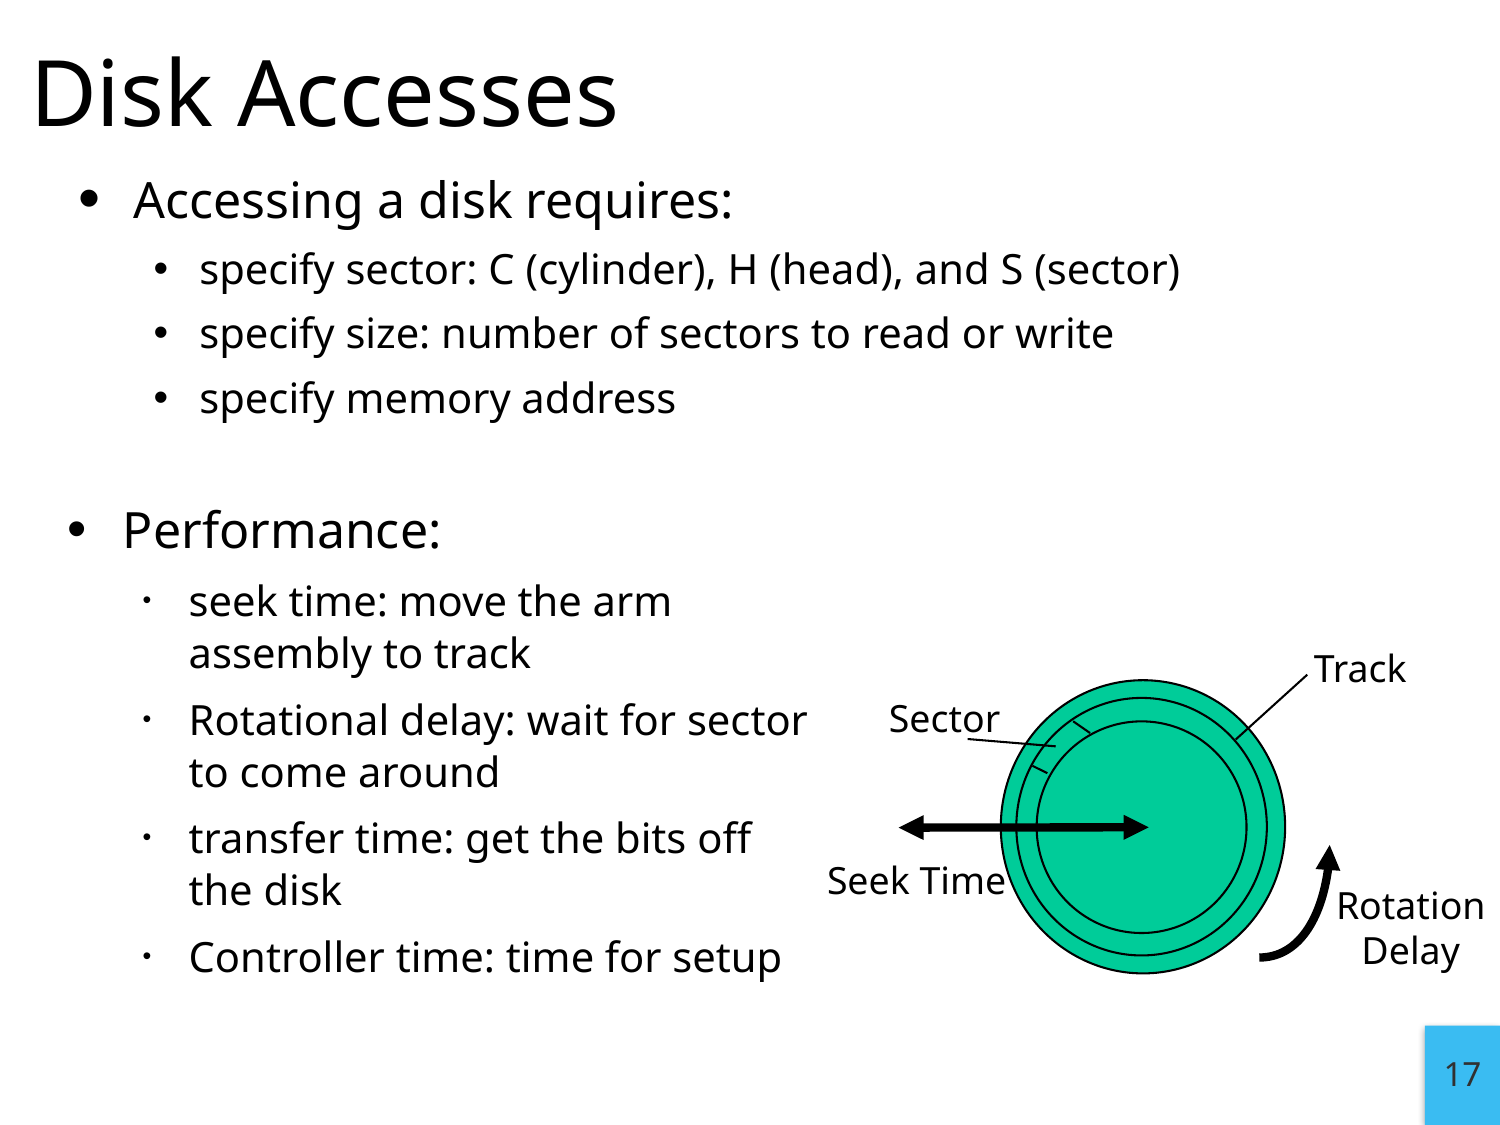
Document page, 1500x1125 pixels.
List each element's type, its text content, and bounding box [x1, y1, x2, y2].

title Disk Accesses [15, 16, 1485, 163]
text_box Accessing a disk requires: specify sector: C (cylinder), H (head), and S (sector) specify size: number of sectors to read or write specify memory address [78, 165, 1438, 464]
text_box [812, 637, 1497, 981]
slide_number 17 [1425, 1025, 1500, 1125]
text_box Performance: seek time: move the arm assembly to track Rotational delay: wait for sector to come around transfer time: get the bits off the disk Controller time: time for setup [67, 496, 821, 851]
